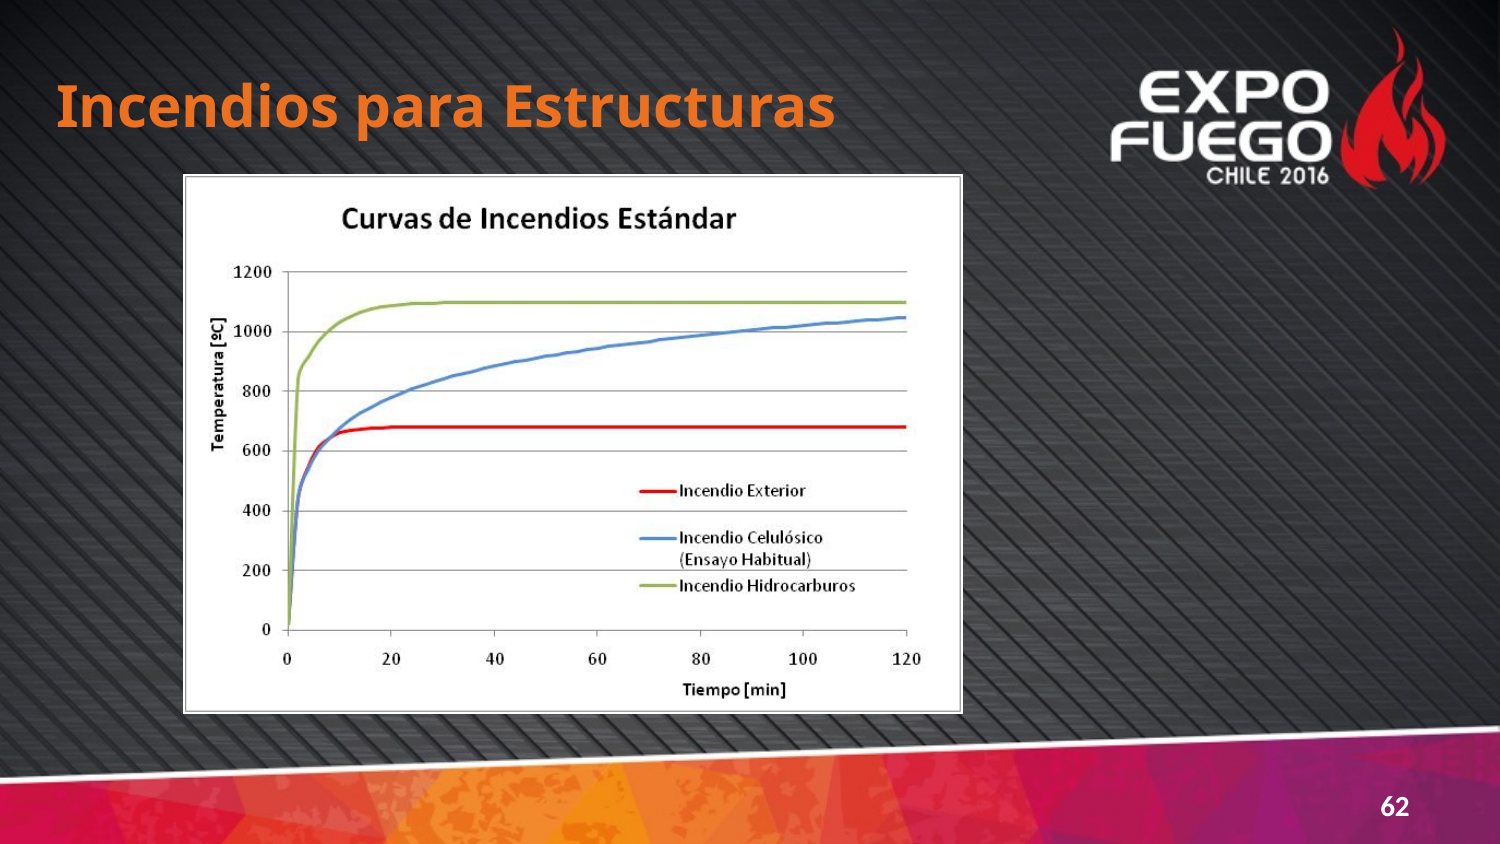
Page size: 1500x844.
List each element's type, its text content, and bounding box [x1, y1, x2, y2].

slide_number 62 [1074, 782, 1425, 827]
title Incendios para Estructuras [41, 33, 1425, 175]
picture [0, 0, 1500, 844]
